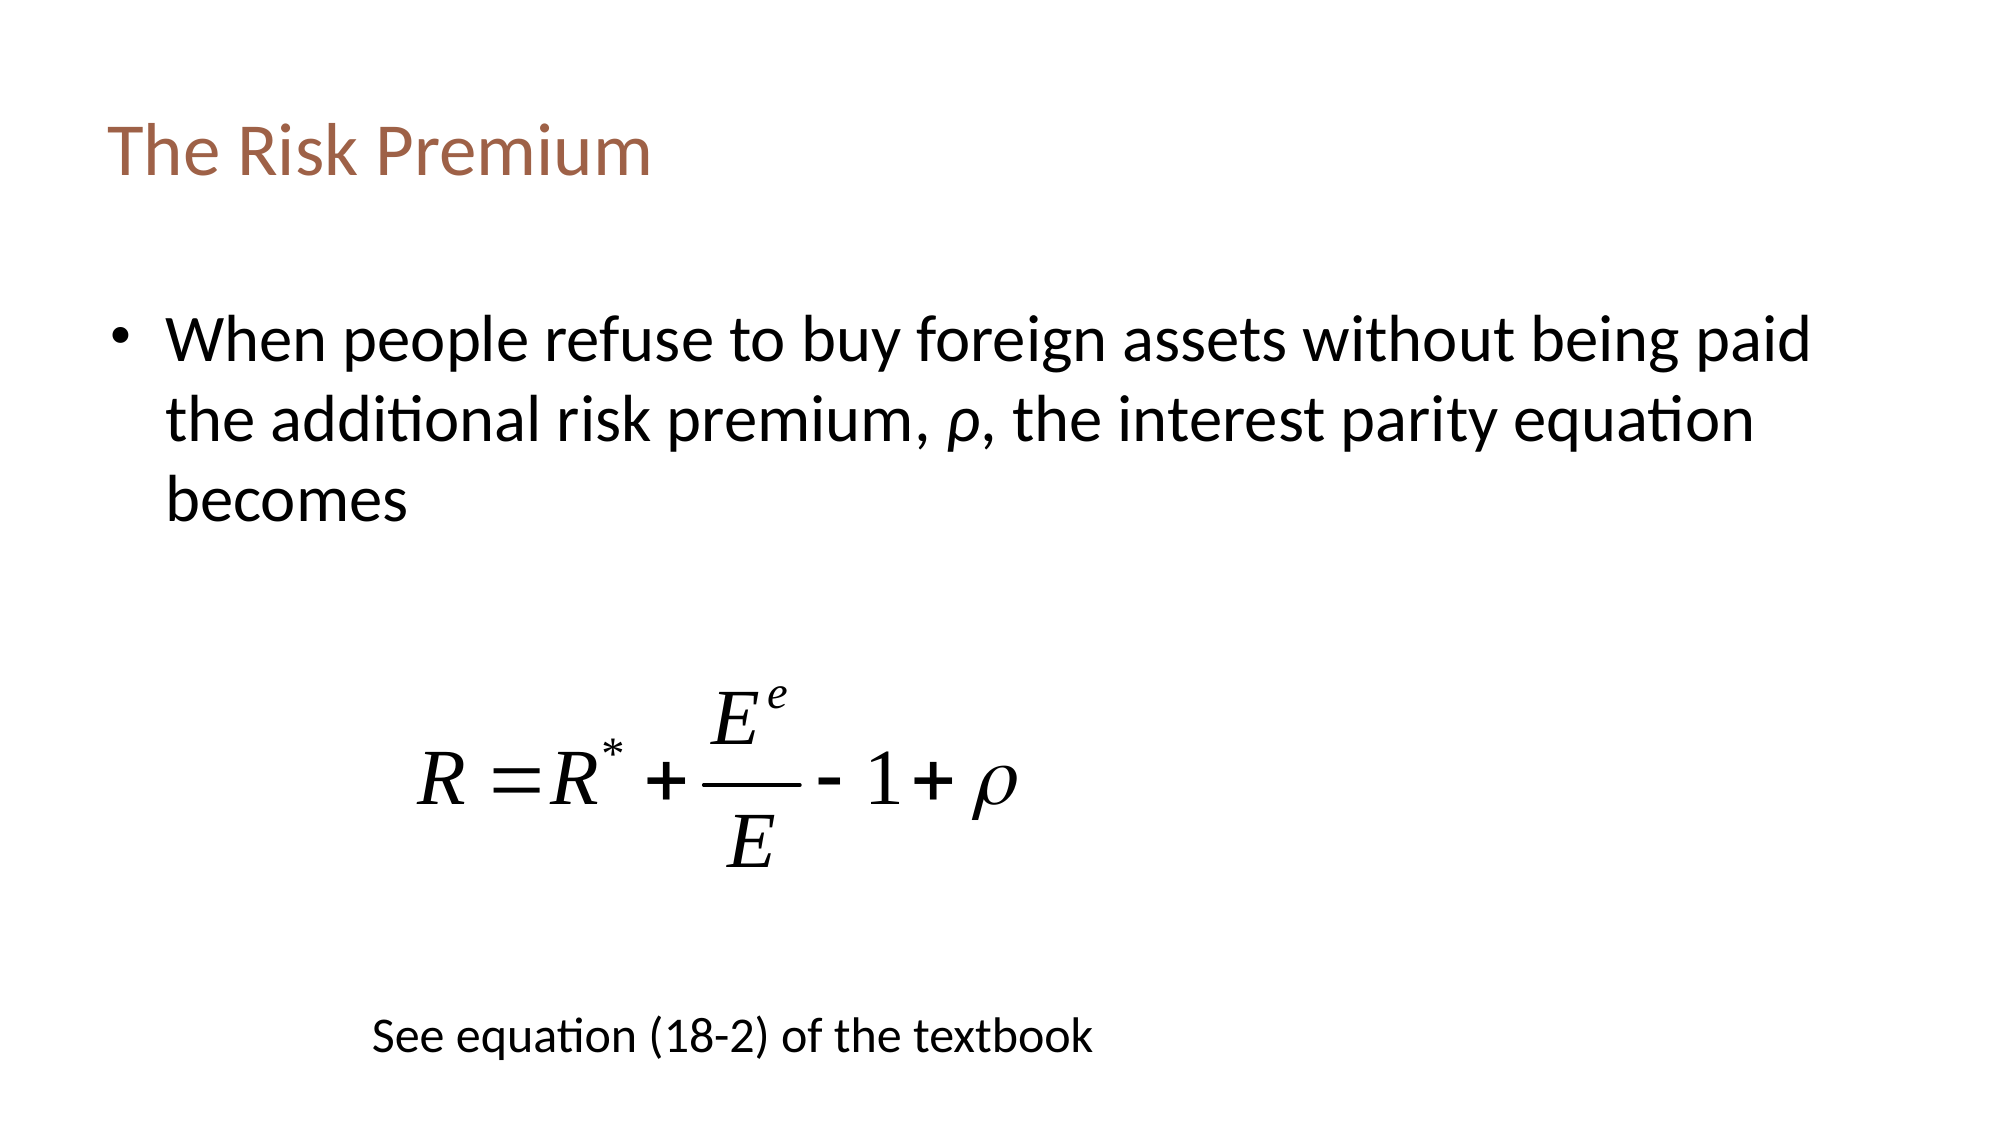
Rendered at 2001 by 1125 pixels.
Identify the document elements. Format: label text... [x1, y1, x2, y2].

title The Risk Premium [92, 52, 1924, 240]
list When people refuse to buy foreign assets without being paid the additional risk premium, ρ, the interest parity equation becomes [93, 287, 1924, 1013]
text_box See equation (18-2) of the textbook [357, 995, 1134, 1070]
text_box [402, 658, 1033, 885]
